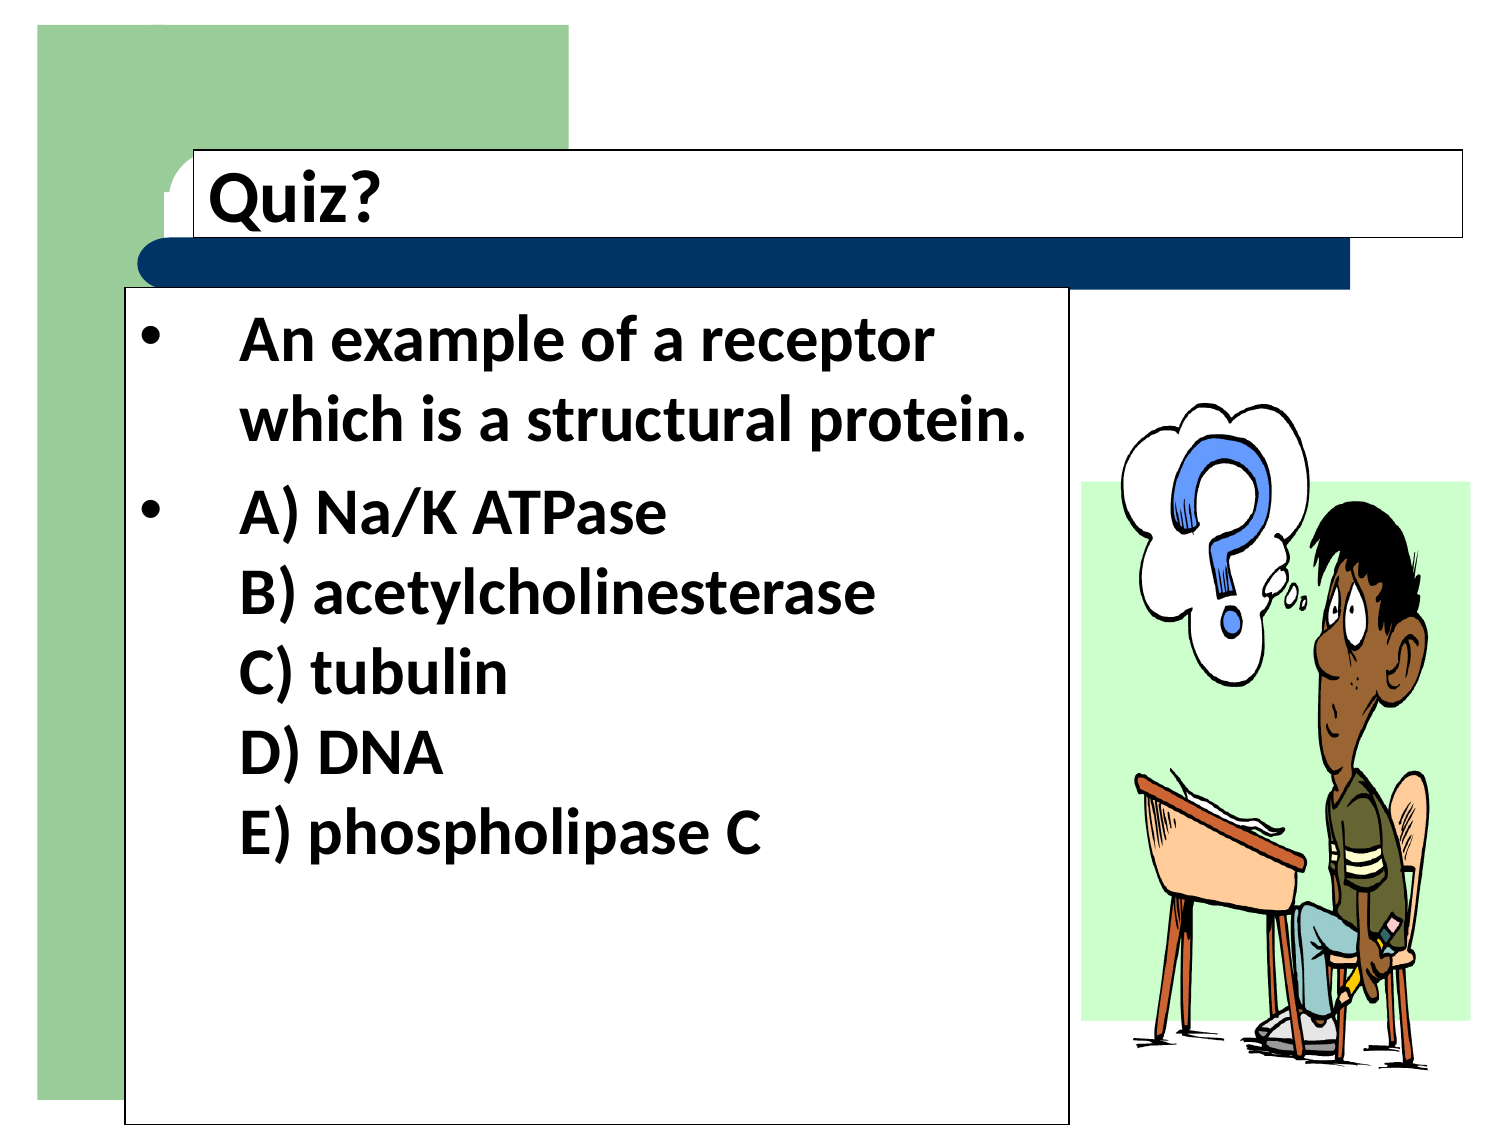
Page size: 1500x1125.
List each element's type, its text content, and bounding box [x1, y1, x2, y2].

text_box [37, 24, 569, 1101]
text_box Quiz? [573, 149, 1463, 238]
picture [1080, 396, 1471, 1071]
text_box An example of a receptor which is a structural protein. A) Na/K ATPase B) acetylcholinesterase C) tubulin D) DNA E) phospholipase C [125, 298, 1069, 1125]
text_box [137, 237, 1351, 290]
